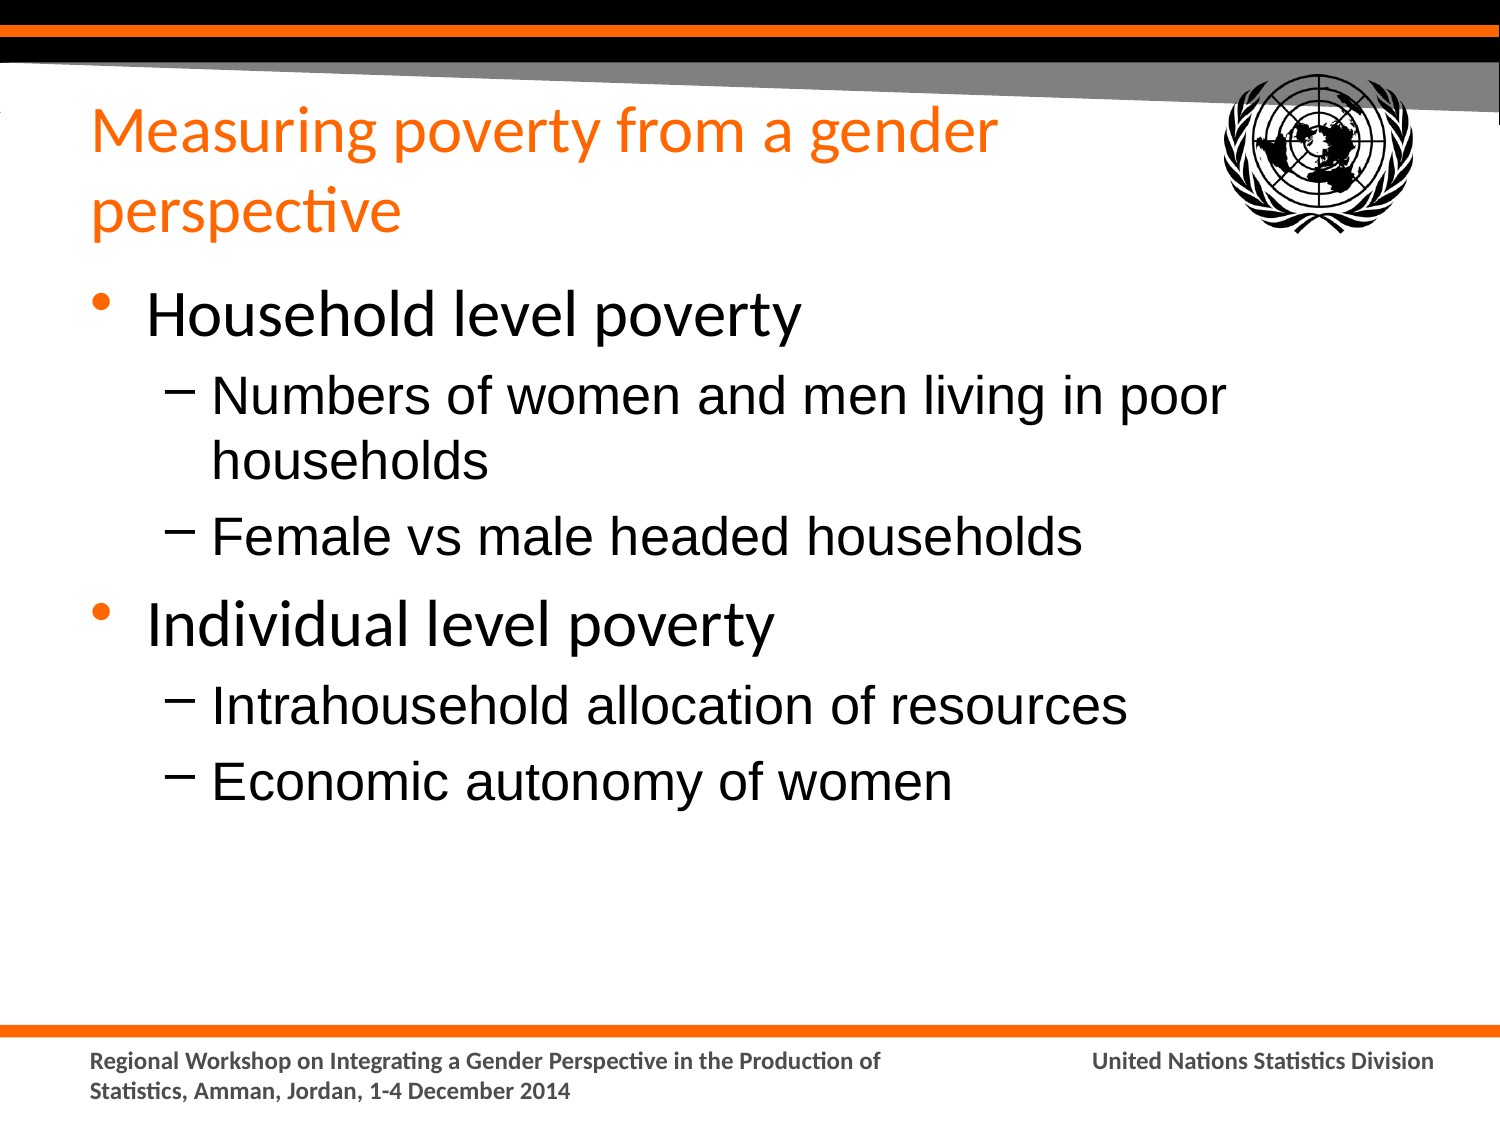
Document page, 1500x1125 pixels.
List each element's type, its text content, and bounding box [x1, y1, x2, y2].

list Household level poverty Numbers of women and men living in poor households Female vs male headed households Individual level poverty Intrahousehold allocation of resources Economic autonomy of women [74, 262, 1426, 1006]
picture [1224, 74, 1413, 234]
title Measuring poverty from a gender perspective [74, 99, 1163, 233]
